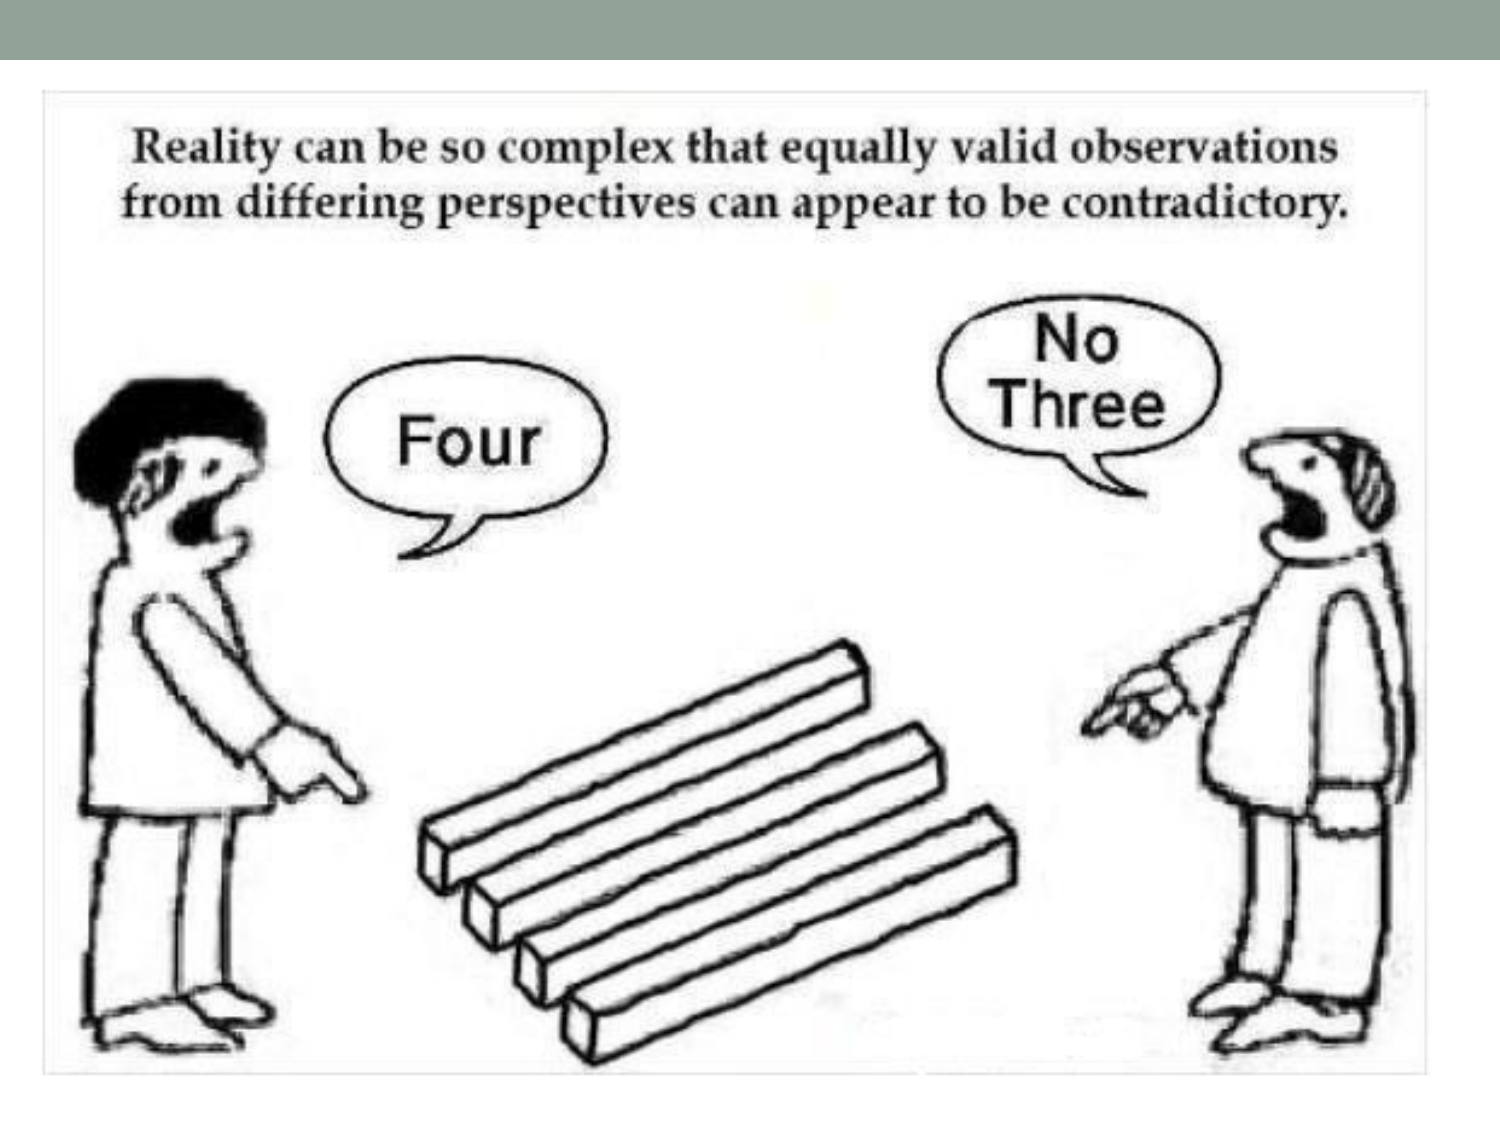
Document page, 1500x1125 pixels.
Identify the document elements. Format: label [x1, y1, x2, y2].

list [40, 89, 1430, 1083]
